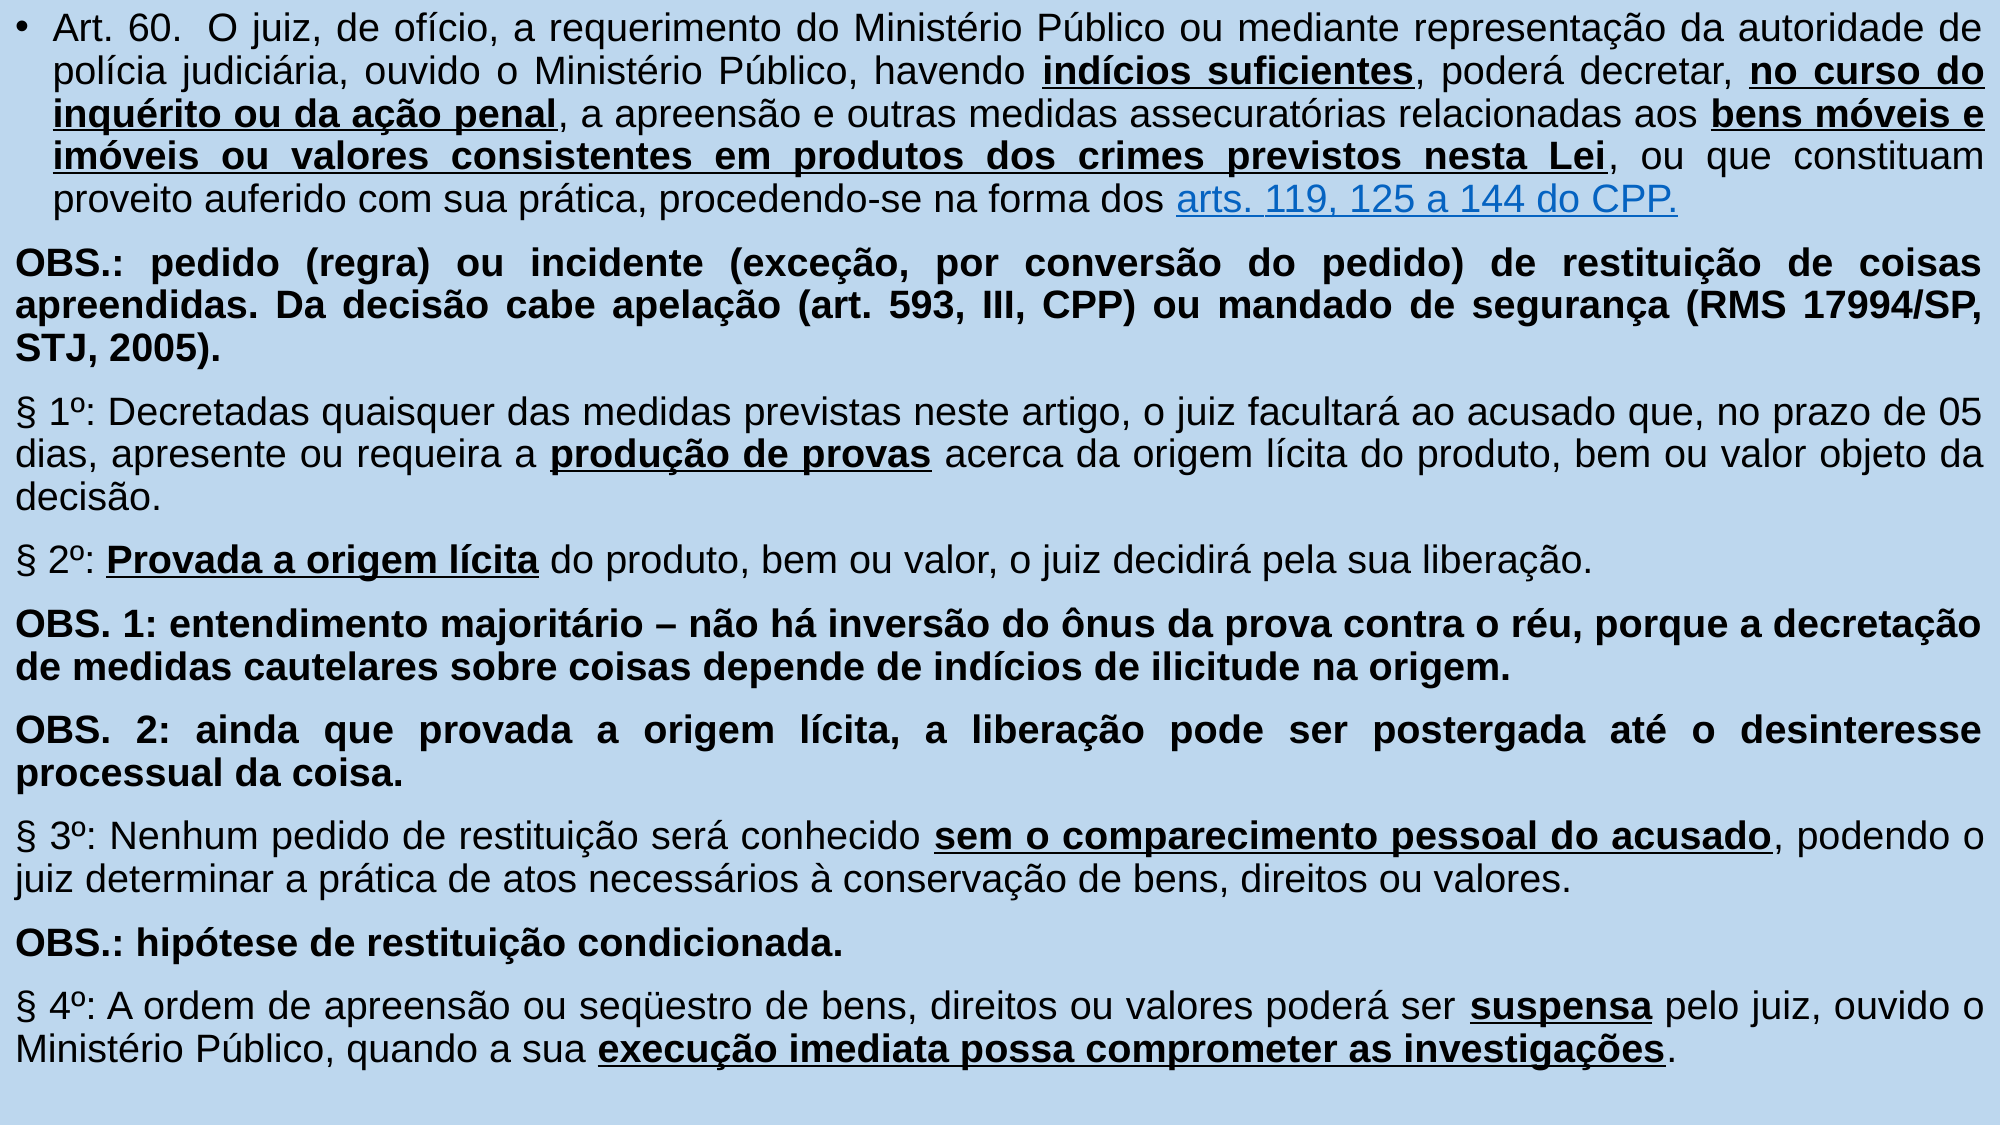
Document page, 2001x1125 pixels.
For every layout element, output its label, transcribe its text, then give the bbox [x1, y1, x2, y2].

list Art. 60. O juiz, de ofício, a requerimento do Ministério Público ou mediante representação da autoridade de polícia judiciária, ouvido o Ministério Público, havendo indícios suficientes, poderá decretar, no curso do inquérito ou da ação penal, a apreensão e outras medidas assecuratórias relacionadas aos bens móveis e imóveis ou valores consistentes em produtos dos crimes previstos nesta Lei, ou que constituam proveito auferido com sua prática, procedendo-se na forma dos arts. 119, 125 a 144 do CPP. OBS.: pedido (regra) ou incidente (exceção, por conversão do pedido) de restituição de coisas apreendidas. Da decisão cabe apelação (art. 593, III, CPP) ou mandado de segurança (RMS 17994/SP, STJ, 2005). § 1º: Decretadas quaisquer das medidas previstas neste artigo, o juiz facultará ao acusado que, no prazo de 05 dias, apresente ou requeira a produção de provas acerca da origem lícita do produto, bem ou valor objeto da decisão. § 2º: Provada a origem lícita do produto, bem ou valor, o juiz decidirá pela sua liberação. OBS. 1: entendimento majoritário – não há inversão do ônus da prova contra o réu, porque a decretação de medidas cautelares sobre coisas depende de indícios de ilicitude na origem. OBS. 2: ainda que provada a origem lícita, a liberação pode ser postergada até o desinteresse processual da coisa. § 3º: Nenhum pedido de restituição será conhecido sem o comparecimento pessoal do acusado, podendo o juiz determinar a prática de atos necessários à conservação de bens, direitos ou valores. OBS.: hipótese de restituição condicionada. § 4º: A ordem de apreensão ou seqüestro de bens, direitos ou valores poderá ser suspensa pelo juiz, ouvido o Ministério Público, quando a sua execução imediata possa comprometer as investigações. [0, 0, 2000, 1125]
